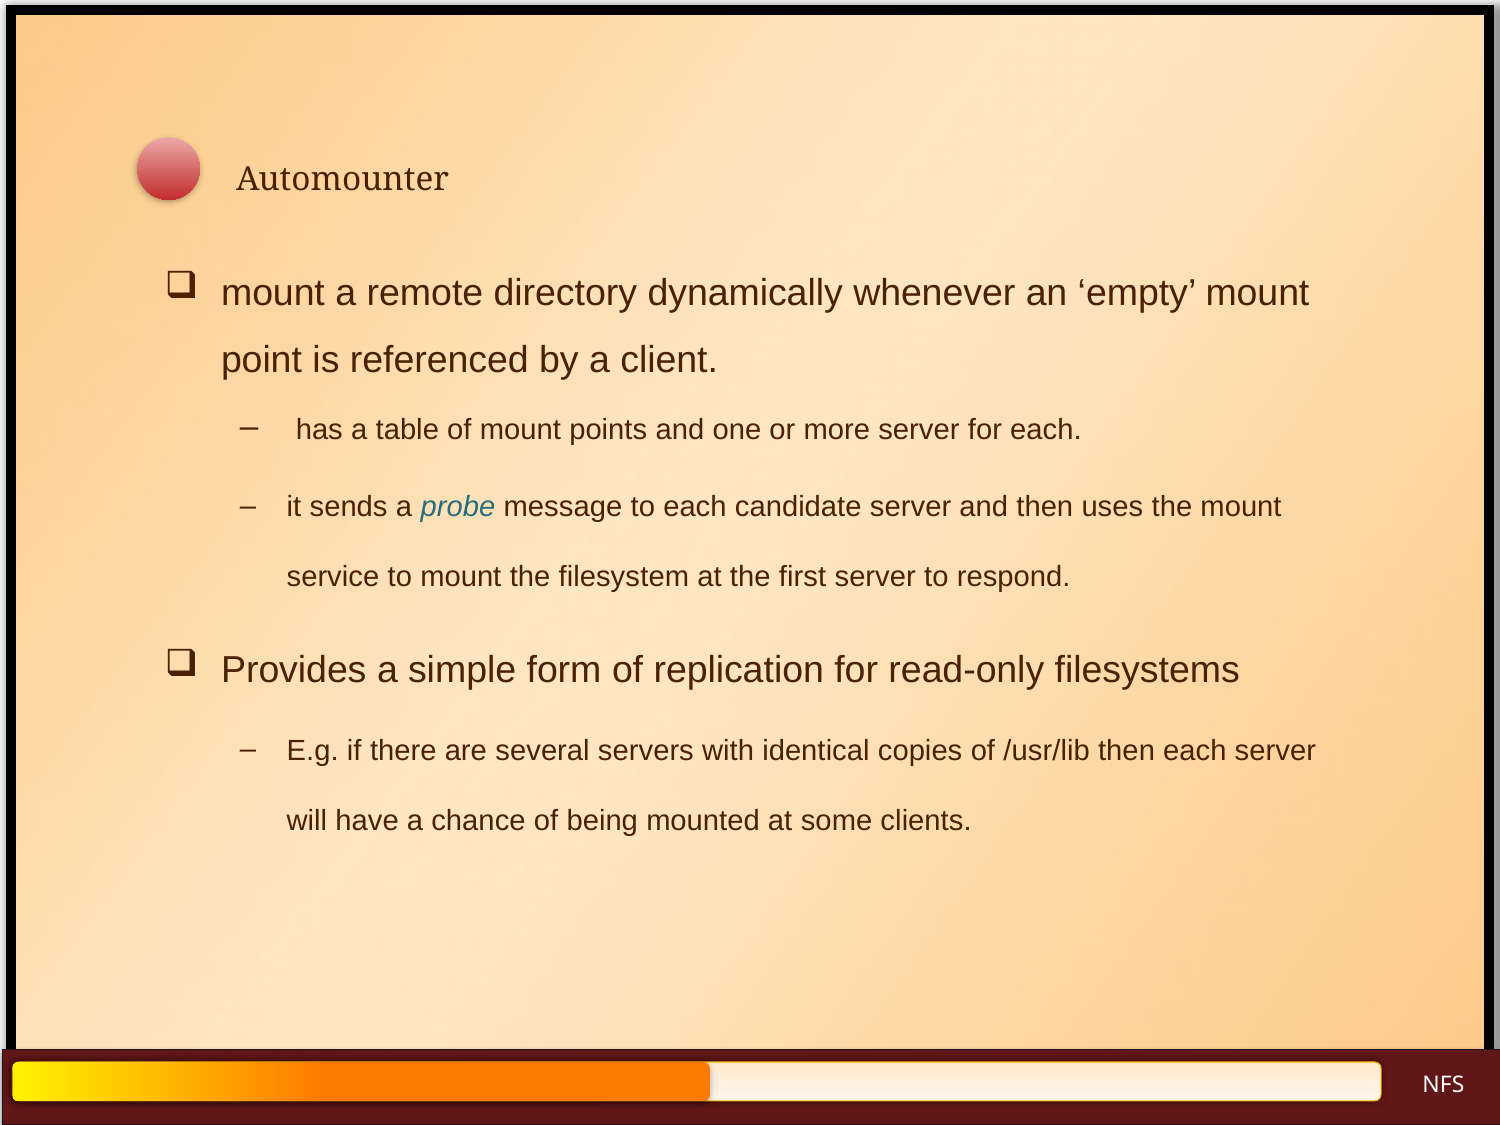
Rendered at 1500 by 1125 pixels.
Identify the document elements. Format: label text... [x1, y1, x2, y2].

list mount a remote directory dynamically whenever an ‘empty’ mount point is referenced by a client. has a table of mount points and one or more server for each. it sends a probe message to each candidate server and then uses the mount service to mount the filesystem at the first server to respond. Provides a simple form of replication for read-only filesystems E.g. if there are several servers with identical copies of /usr/lib then each server will have a chance of being mounted at some clients. [150, 237, 1350, 975]
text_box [2, 1049, 1500, 1125]
title Automounter [212, 149, 1138, 246]
text_box [137, 137, 200, 200]
picture [16, 15, 1484, 1049]
